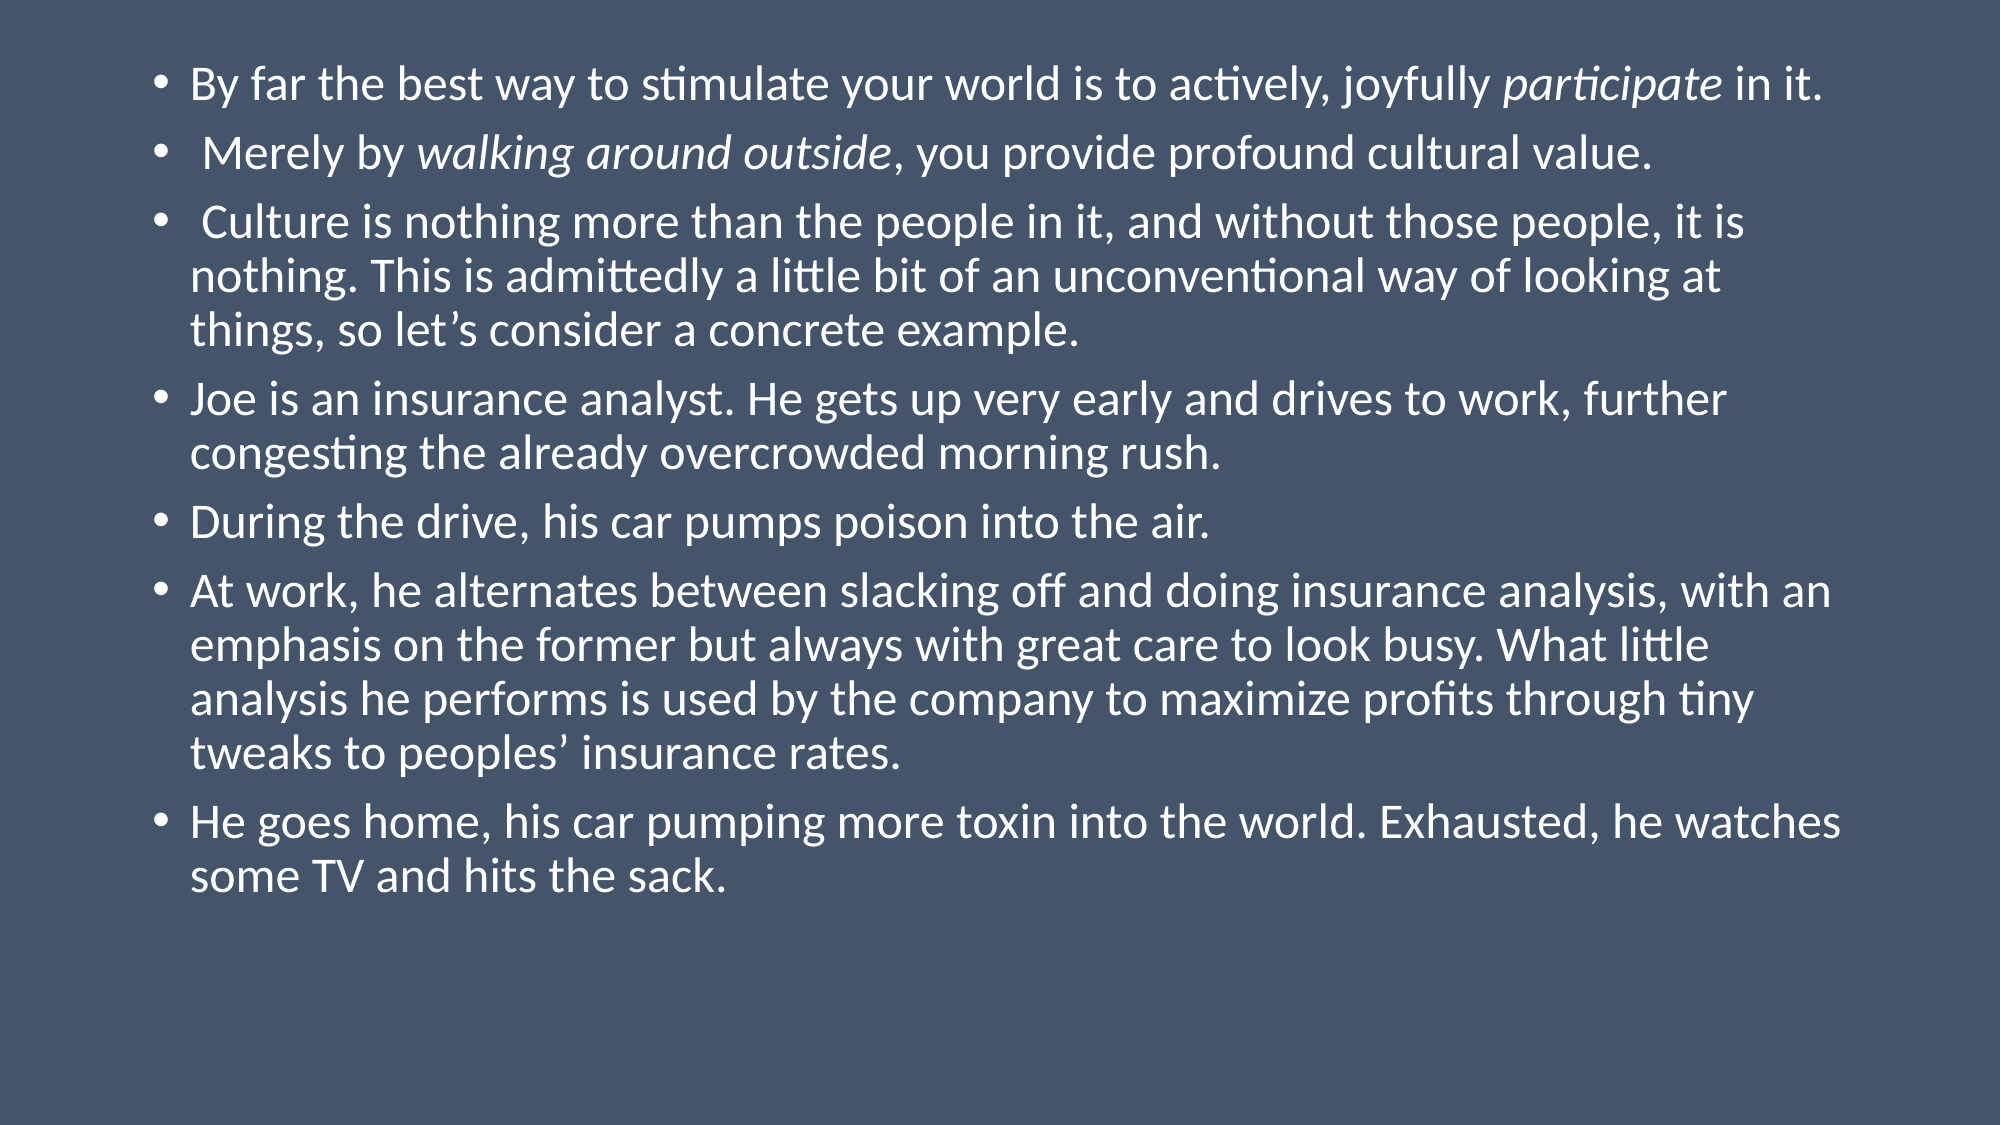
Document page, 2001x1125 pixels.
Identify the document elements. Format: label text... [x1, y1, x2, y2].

list By far the best way to stimulate your world is to actively, joyfully participate in it. Merely by walking around outside, you provide profound cultural value. Culture is nothing more than the people in it, and without those people, it is nothing. This is admittedly a little bit of an unconventional way of looking at things, so let’s consider a concrete example. Joe is an insurance analyst. He gets up very early and drives to work, further congesting the already overcrowded morning rush. During the drive, his car pumps poison into the air. At work, he alternates between slacking off and doing insurance analysis, with an emphasis on the former but always with great care to look busy. What little analysis he performs is used by the company to maximize profits through tiny tweaks to peoples’ insurance rates. He goes home, his car pumping more toxin into the world. Exhausted, he watches some TV and hits the sack. [137, 50, 1863, 1014]
